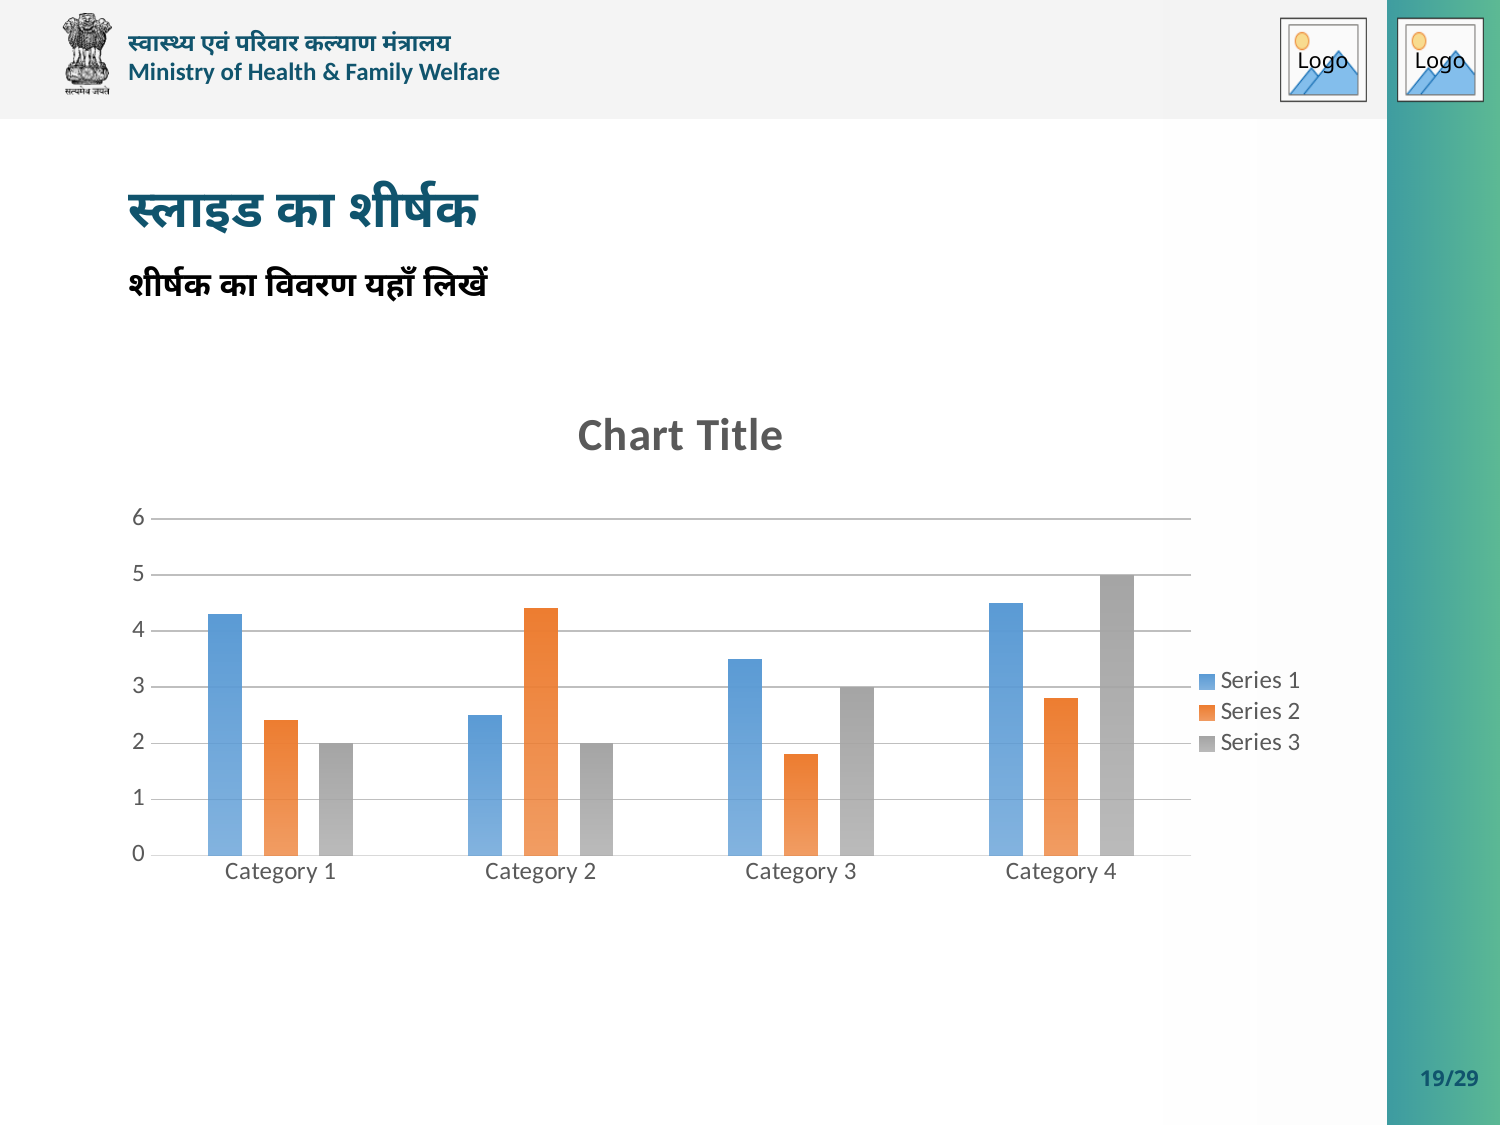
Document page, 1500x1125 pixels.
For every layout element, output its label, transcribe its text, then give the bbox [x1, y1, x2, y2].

chart [93, 377, 1322, 1049]
picture [0, 0, 1500, 1125]
list स्लाइड का शीर्षक [113, 174, 804, 246]
list शीर्षक का विवरण यहाँ लिखें [113, 269, 922, 326]
